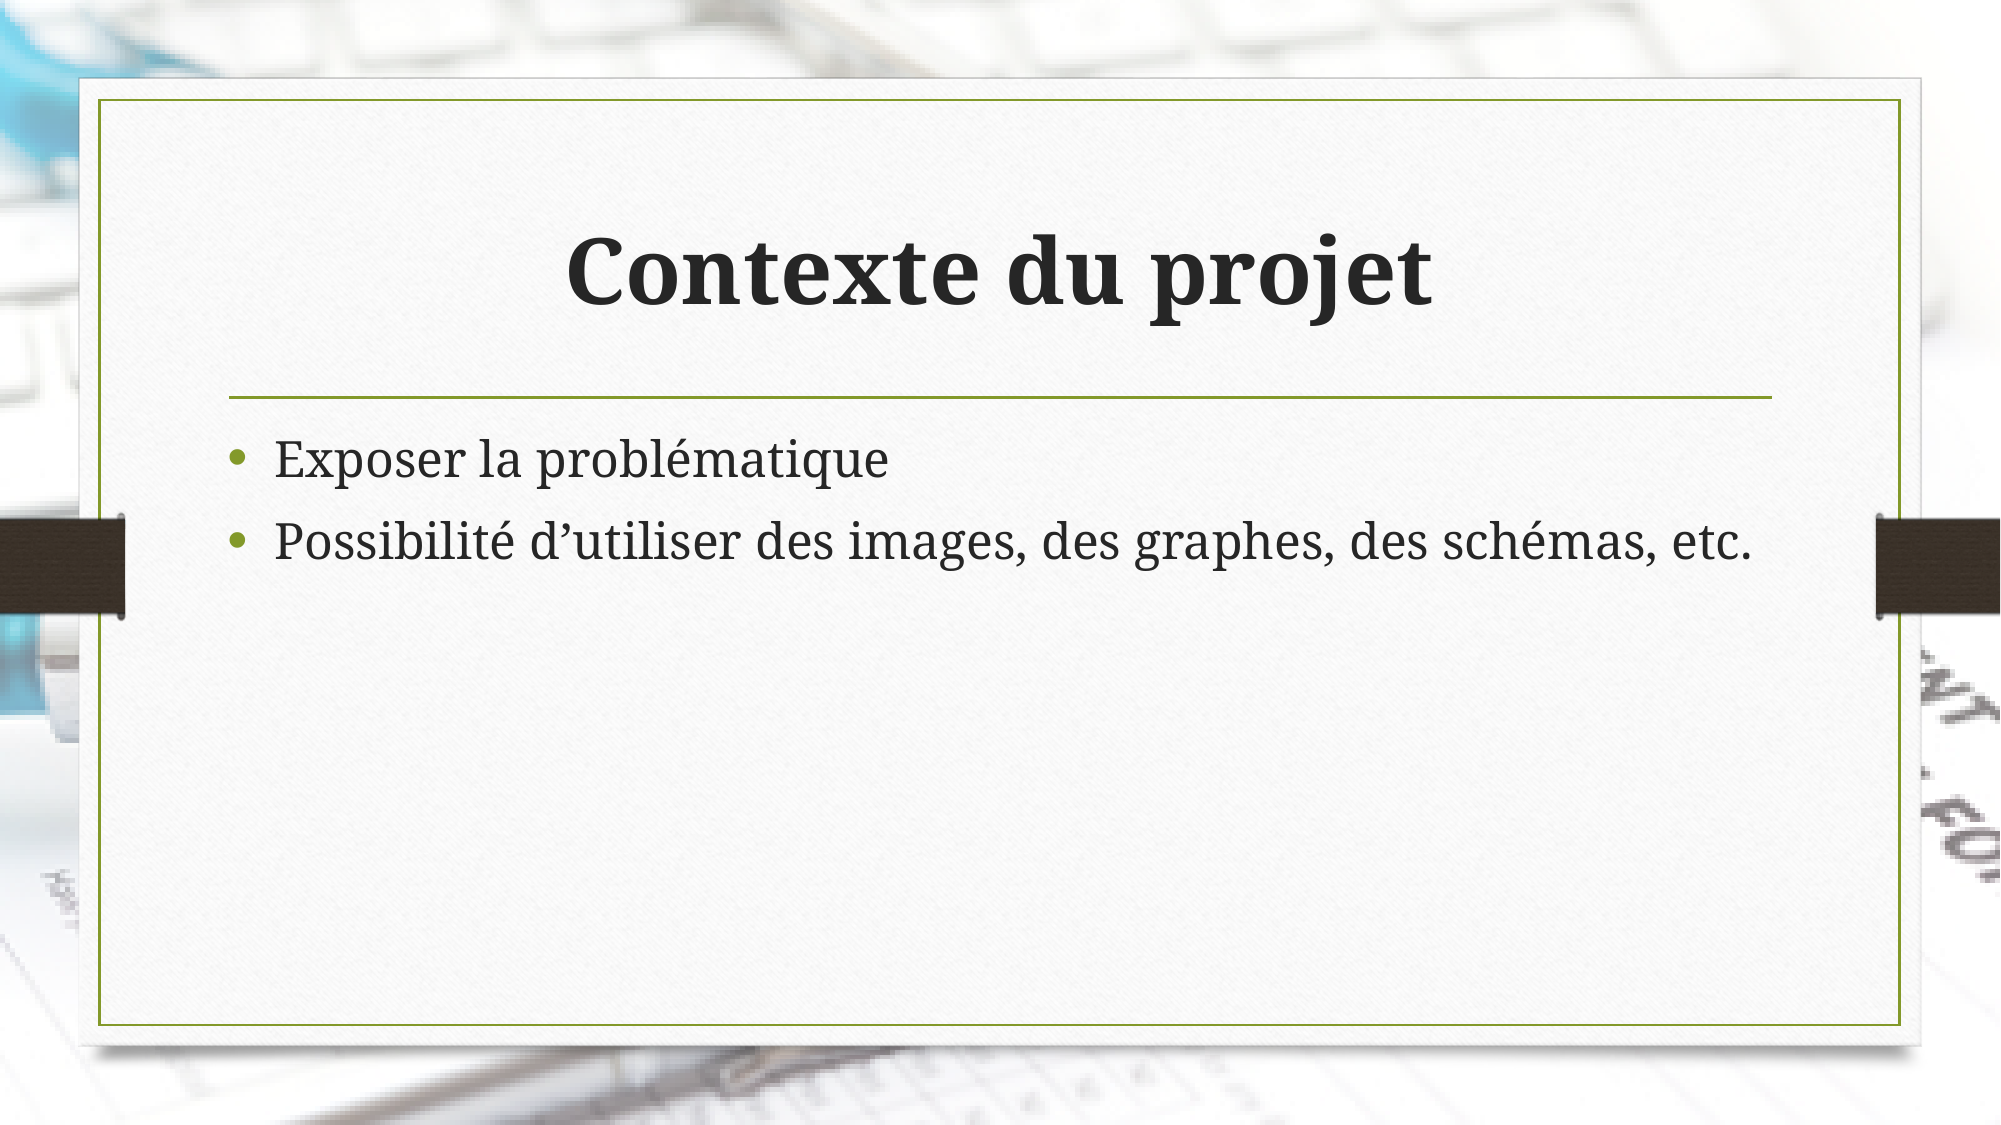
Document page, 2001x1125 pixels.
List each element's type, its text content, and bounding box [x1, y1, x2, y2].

list Exposer la problématique Possibilité d’utiliser des images, des graphes, des schémas, etc. [212, 419, 1788, 964]
title Contexte du projet [212, 161, 1788, 375]
picture [0, 0, 2001, 1125]
